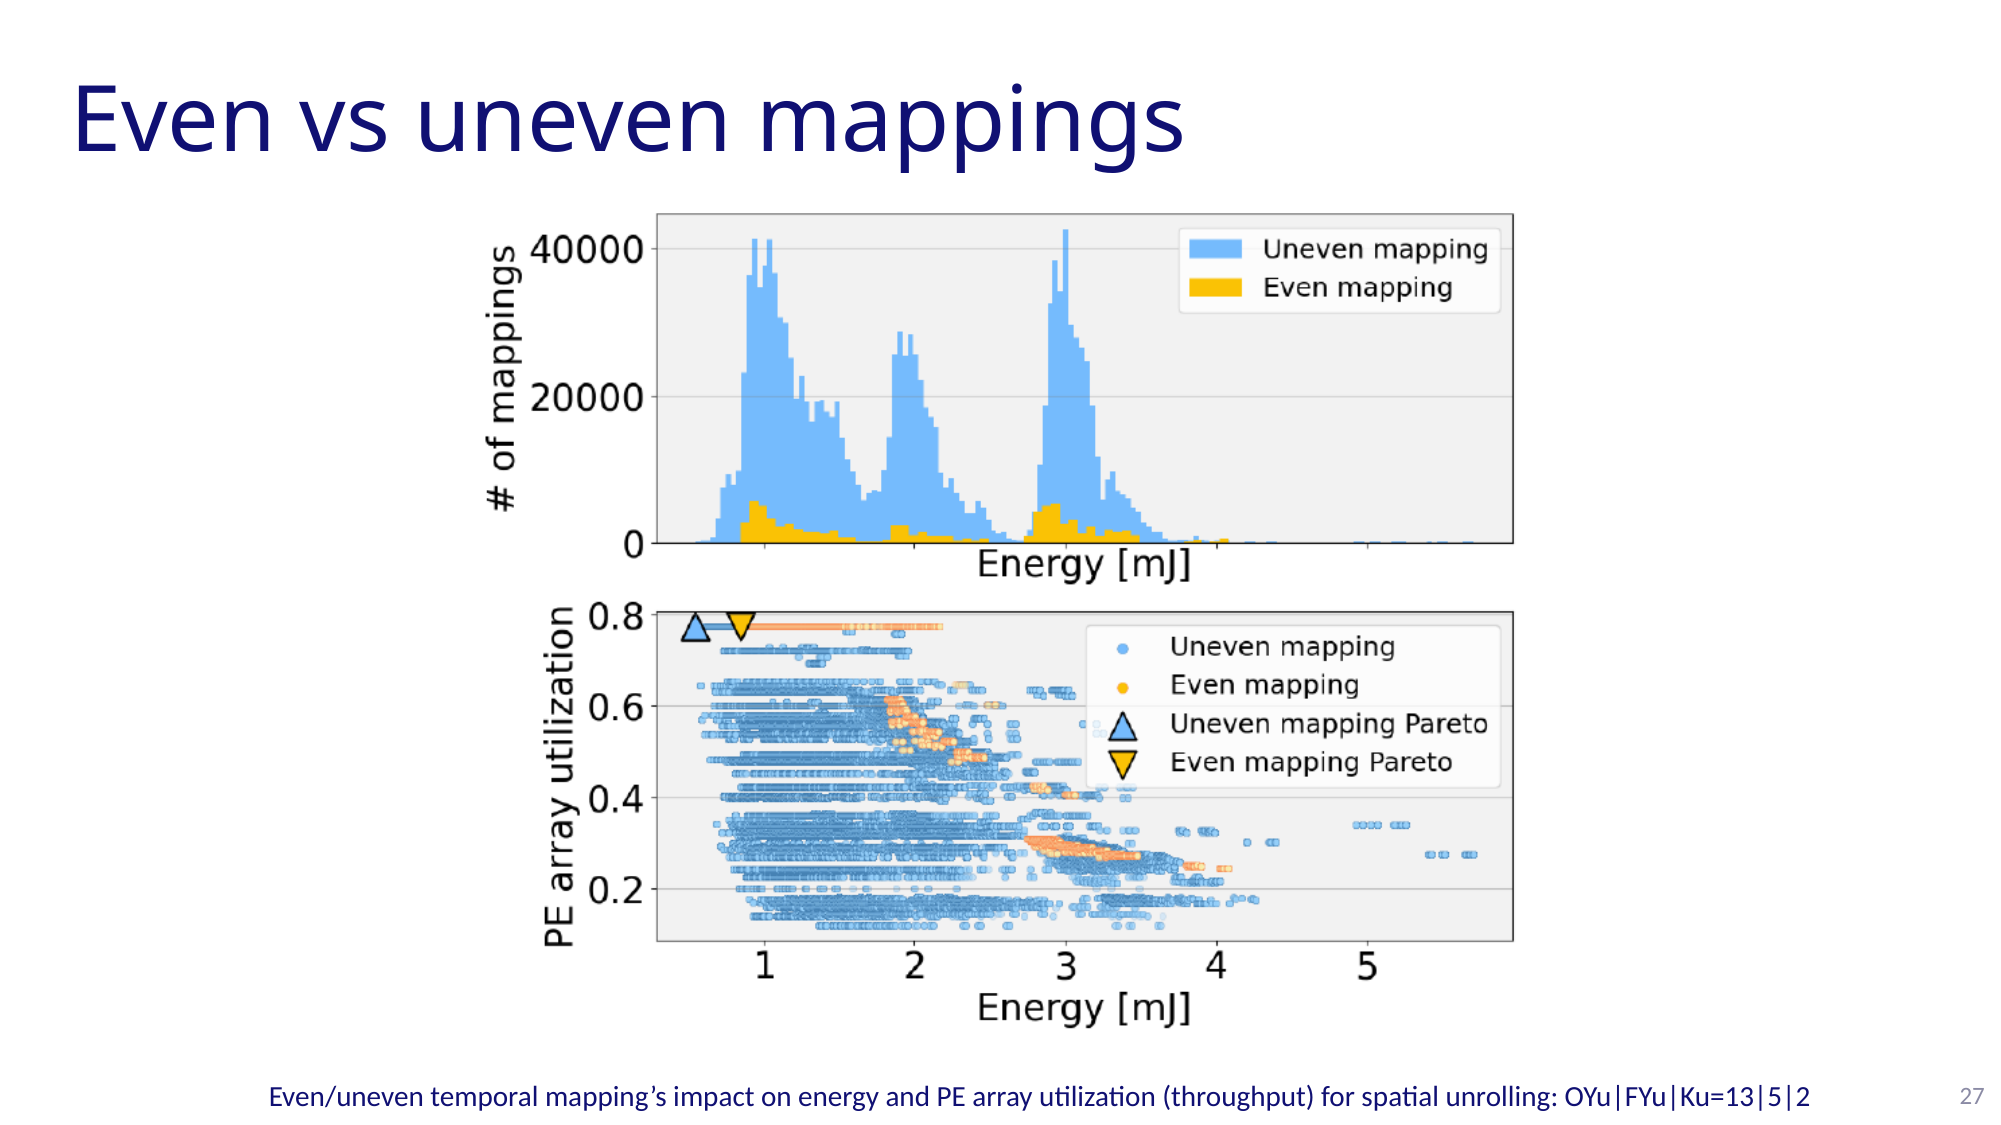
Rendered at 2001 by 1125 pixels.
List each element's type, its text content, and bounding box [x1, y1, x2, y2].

text_box Even/uneven temporal mapping’s impact on energy and PE array utilization (throughput) for spatial unrolling: OYu|FYu|Ku=13|5|2 [253, 1069, 1866, 1120]
title Even vs uneven mappings [55, 59, 1946, 185]
slide_number 27 [1897, 1065, 2000, 1125]
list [483, 208, 1518, 1035]
